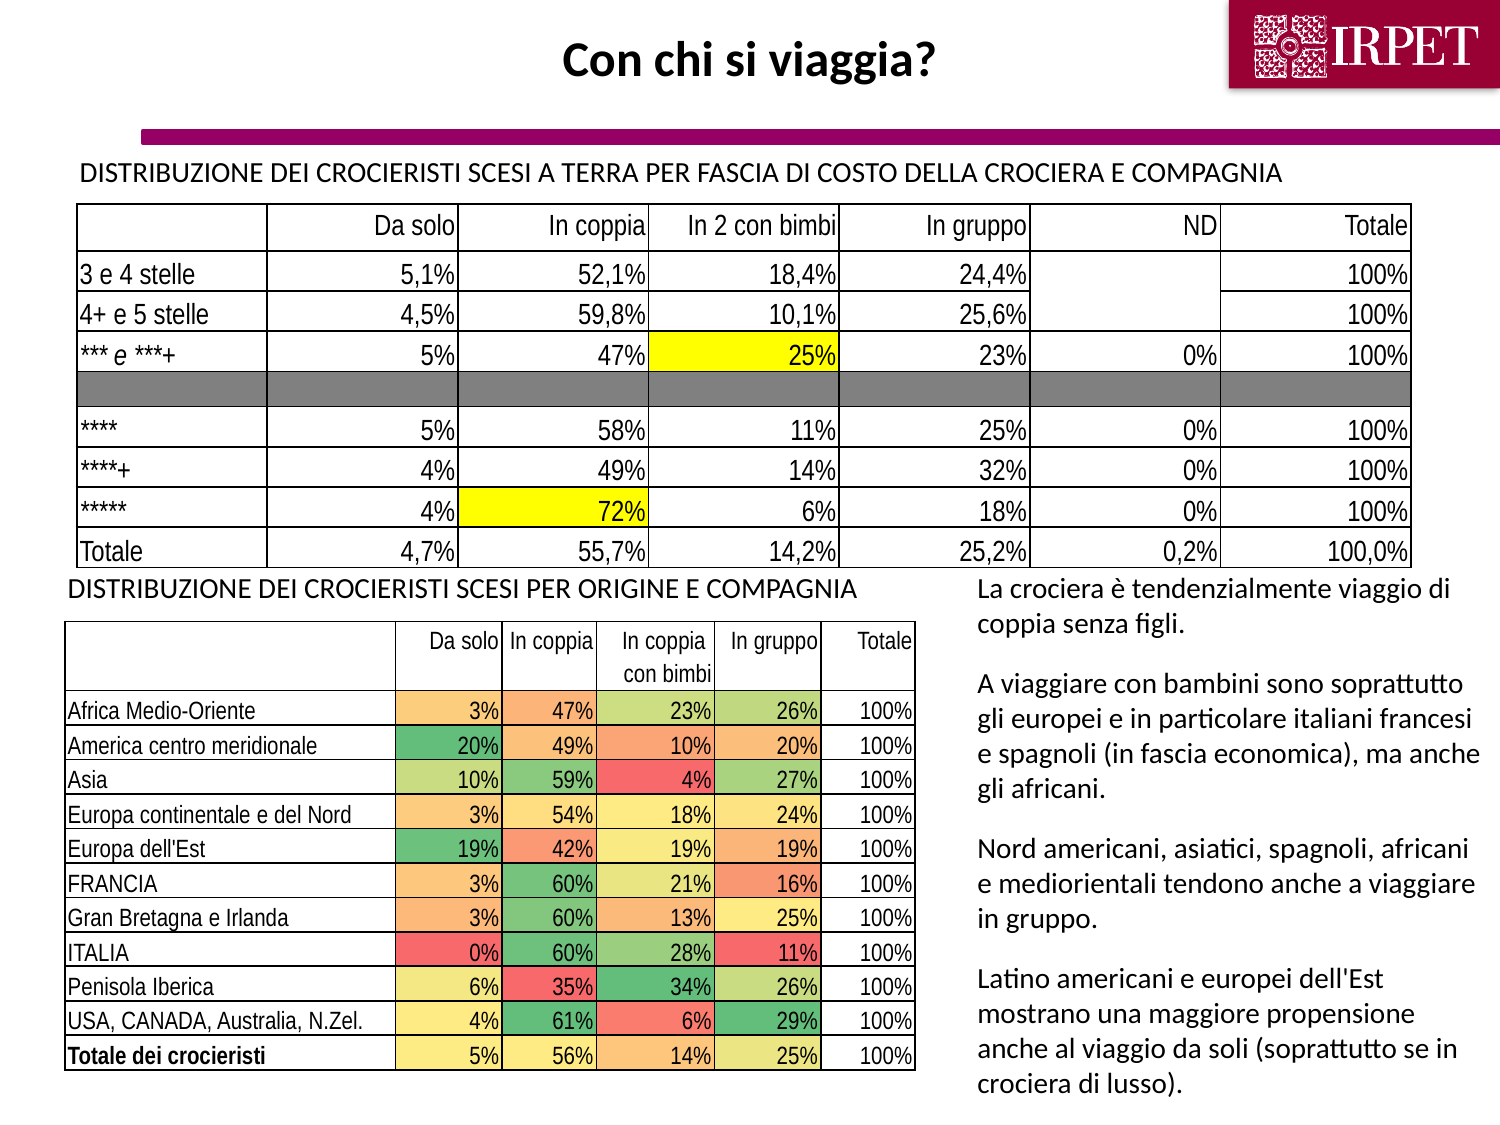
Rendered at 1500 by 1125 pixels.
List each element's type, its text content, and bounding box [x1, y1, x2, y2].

table_cell 3 e 4 stelle [78, 252, 266, 290]
table_cell 25,2% [840, 528, 1029, 567]
table_cell 21% [597, 864, 714, 897]
table_cell **** [78, 407, 266, 446]
table_cell 6% [649, 488, 838, 526]
table_cell 100% [822, 864, 914, 897]
table_cell 100% [822, 691, 914, 724]
table_cell 14% [649, 448, 838, 486]
table_cell 100% [822, 1036, 914, 1069]
table_cell 5% [268, 407, 457, 446]
table_cell 0% [1031, 488, 1220, 526]
table_cell [268, 372, 457, 406]
table_cell 100% [822, 829, 914, 862]
table_cell 29% [715, 1002, 820, 1034]
table_cell Totale dei crocieristi [66, 1036, 395, 1069]
table_cell 100% [1221, 488, 1410, 526]
table_cell 3% [396, 898, 501, 931]
table_cell 28% [597, 933, 714, 965]
table_cell 19% [597, 829, 714, 862]
table_cell 18% [597, 795, 714, 828]
table_cell 4,5% [268, 292, 457, 330]
table_cell 100% [1221, 292, 1410, 330]
table_cell 60% [503, 864, 596, 897]
table_cell 0% [1031, 407, 1220, 446]
table_cell 14,2% [649, 528, 838, 567]
table_cell 60% [503, 898, 596, 931]
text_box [1228, 0, 1500, 89]
table_cell 54% [503, 795, 596, 828]
table_cell 4% [396, 1002, 501, 1034]
table_cell 0,2% [1031, 528, 1220, 562]
table_header In coppia [503, 622, 596, 690]
table_cell 47% [459, 332, 648, 371]
table_cell 25,6% [840, 292, 1029, 330]
table_cell 26% [715, 967, 820, 1000]
text_box La crociera è tendenzialmente viaggio di coppia senza figli. A viaggiare con bambini sono soprattutto gli europei e in particolare italiani francesi e spagnoli (in fascia economica), ma anche gli africani. Nord americani, asiatici, spagnoli, africani e mediorientali tendono anche a viaggiare in gruppo. Latino americani e europei dell'Est mostrano una maggiore propensione anche al viaggio da soli (soprattutto se in crociera di lusso). [962, 562, 1500, 1107]
table_header Da solo [396, 622, 501, 690]
table_cell 4+ e 5 stelle [78, 292, 266, 330]
table_cell 0% [1031, 448, 1220, 486]
table_cell 3% [396, 691, 501, 724]
table_cell 24,4% [840, 252, 1029, 290]
table_cell 4,7% [268, 528, 457, 567]
table_cell 11% [715, 933, 820, 965]
table_cell 61% [503, 1002, 596, 1034]
table_cell 24% [715, 795, 820, 828]
table_cell 23% [840, 332, 1029, 371]
table_cell 100% [822, 760, 914, 793]
table_cell 25% [715, 1036, 820, 1069]
table_cell 47% [503, 691, 596, 724]
table_cell [1221, 372, 1410, 406]
table_cell [649, 372, 838, 406]
table_header In gruppo [715, 622, 820, 690]
table_cell 26% [715, 691, 820, 724]
table_cell [1031, 372, 1220, 406]
table_cell 42% [503, 829, 596, 862]
table_cell Asia [66, 760, 395, 793]
table_cell *** e ***+ [78, 332, 266, 371]
text_box DISTRIBUZIONE DEI CROCIERISTI SCESI PER ORIGINE E COMPAGNIA [53, 562, 962, 613]
table_header Da solo [268, 205, 457, 250]
table_cell 10% [597, 726, 714, 759]
table_cell 20% [715, 726, 820, 759]
table_cell 18% [840, 488, 1029, 526]
table_cell Africa Medio-Oriente [66, 691, 395, 724]
table_cell ***** [78, 488, 266, 526]
table_cell 49% [459, 448, 648, 486]
table_cell Gran Bretagna e Irlanda [66, 898, 395, 931]
table_cell 18,4% [649, 252, 838, 290]
table_header [66, 622, 395, 690]
table_cell 32% [840, 448, 1029, 486]
table_cell America centro meridionale [66, 726, 395, 759]
table_cell 4% [597, 760, 714, 793]
table_cell 6% [597, 1002, 714, 1034]
table_header In coppia [459, 205, 648, 250]
table_cell 60% [503, 933, 596, 965]
table_cell 4% [268, 448, 457, 486]
table_header In coppia con bimbi [597, 622, 714, 690]
table_cell [840, 372, 1029, 406]
table_cell 100% [822, 967, 914, 1000]
table_cell 6% [396, 967, 501, 1000]
table_header ND [1031, 205, 1220, 250]
table_header Totale [822, 622, 914, 690]
table_cell Europa dell'Est [66, 829, 395, 862]
table_header In gruppo [840, 205, 1029, 250]
table_cell Totale [78, 528, 266, 567]
table_cell 56% [503, 1036, 596, 1069]
table_cell ITALIA [66, 933, 395, 965]
table_header [78, 205, 266, 250]
table_cell 59,8% [459, 292, 648, 330]
table_cell 100% [822, 726, 914, 759]
text_box DISTRIBUZIONE DEI CROCIERISTI SCESI A TERRA PER FASCIA DI COSTO DELLA CROCIERA E COMPAGNIA [64, 145, 1424, 196]
table_cell 27% [715, 760, 820, 793]
table_cell FRANCIA [66, 864, 395, 897]
table_cell 25% [840, 407, 1029, 446]
table_cell 100% [822, 898, 914, 931]
table_cell 11% [649, 407, 838, 446]
table_cell 5% [396, 1036, 501, 1069]
table_cell 10% [396, 760, 501, 793]
table_cell 25% [715, 898, 820, 931]
table_cell 100% [1221, 448, 1410, 486]
table_cell 10,1% [649, 292, 838, 330]
table_cell 100% [822, 1002, 914, 1034]
table_cell 19% [396, 829, 501, 862]
table_header Totale [1221, 205, 1410, 250]
table_cell 100,0% [1221, 528, 1410, 562]
table_cell [1031, 252, 1220, 291]
table_cell USA, CANADA, Australia, N.Zel. [66, 1002, 395, 1034]
table_cell 16% [715, 864, 820, 897]
table_cell 0% [1031, 332, 1220, 371]
table_cell [78, 372, 266, 406]
table_cell 59% [503, 760, 596, 793]
table_cell 55,7% [459, 528, 648, 567]
table_cell 72% [459, 488, 648, 526]
table_cell 100% [1221, 407, 1410, 446]
table_cell 3% [396, 864, 501, 897]
table_cell 100% [822, 795, 914, 828]
table_cell 4% [268, 488, 457, 526]
table_header In 2 con bimbi [649, 205, 838, 250]
table_cell 14% [597, 1036, 714, 1069]
table_cell Europa continentale e del Nord [66, 795, 395, 828]
table_cell 5% [268, 332, 457, 371]
table_cell 58% [459, 407, 648, 446]
table_cell 25% [649, 332, 838, 371]
table_cell 19% [715, 829, 820, 862]
table_cell 49% [503, 726, 596, 759]
table_cell 100% [1221, 252, 1410, 290]
table_cell 35% [503, 967, 596, 1000]
text_box Con chi si viaggia? [0, 18, 1500, 139]
table_cell 23% [597, 691, 714, 724]
table_cell Penisola Iberica [66, 967, 395, 1000]
table_cell 34% [597, 967, 714, 1000]
table_cell 100% [822, 933, 914, 965]
table_cell 100% [1221, 332, 1410, 371]
table_cell 52,1% [459, 252, 648, 290]
table_cell [1031, 291, 1220, 330]
table_cell ****+ [78, 448, 266, 486]
table_cell 3% [396, 795, 501, 828]
table_cell 0% [396, 933, 501, 965]
table_cell 5,1% [268, 252, 457, 290]
table_cell 13% [597, 898, 714, 931]
table_cell 20% [396, 726, 501, 759]
table_cell [459, 372, 648, 406]
